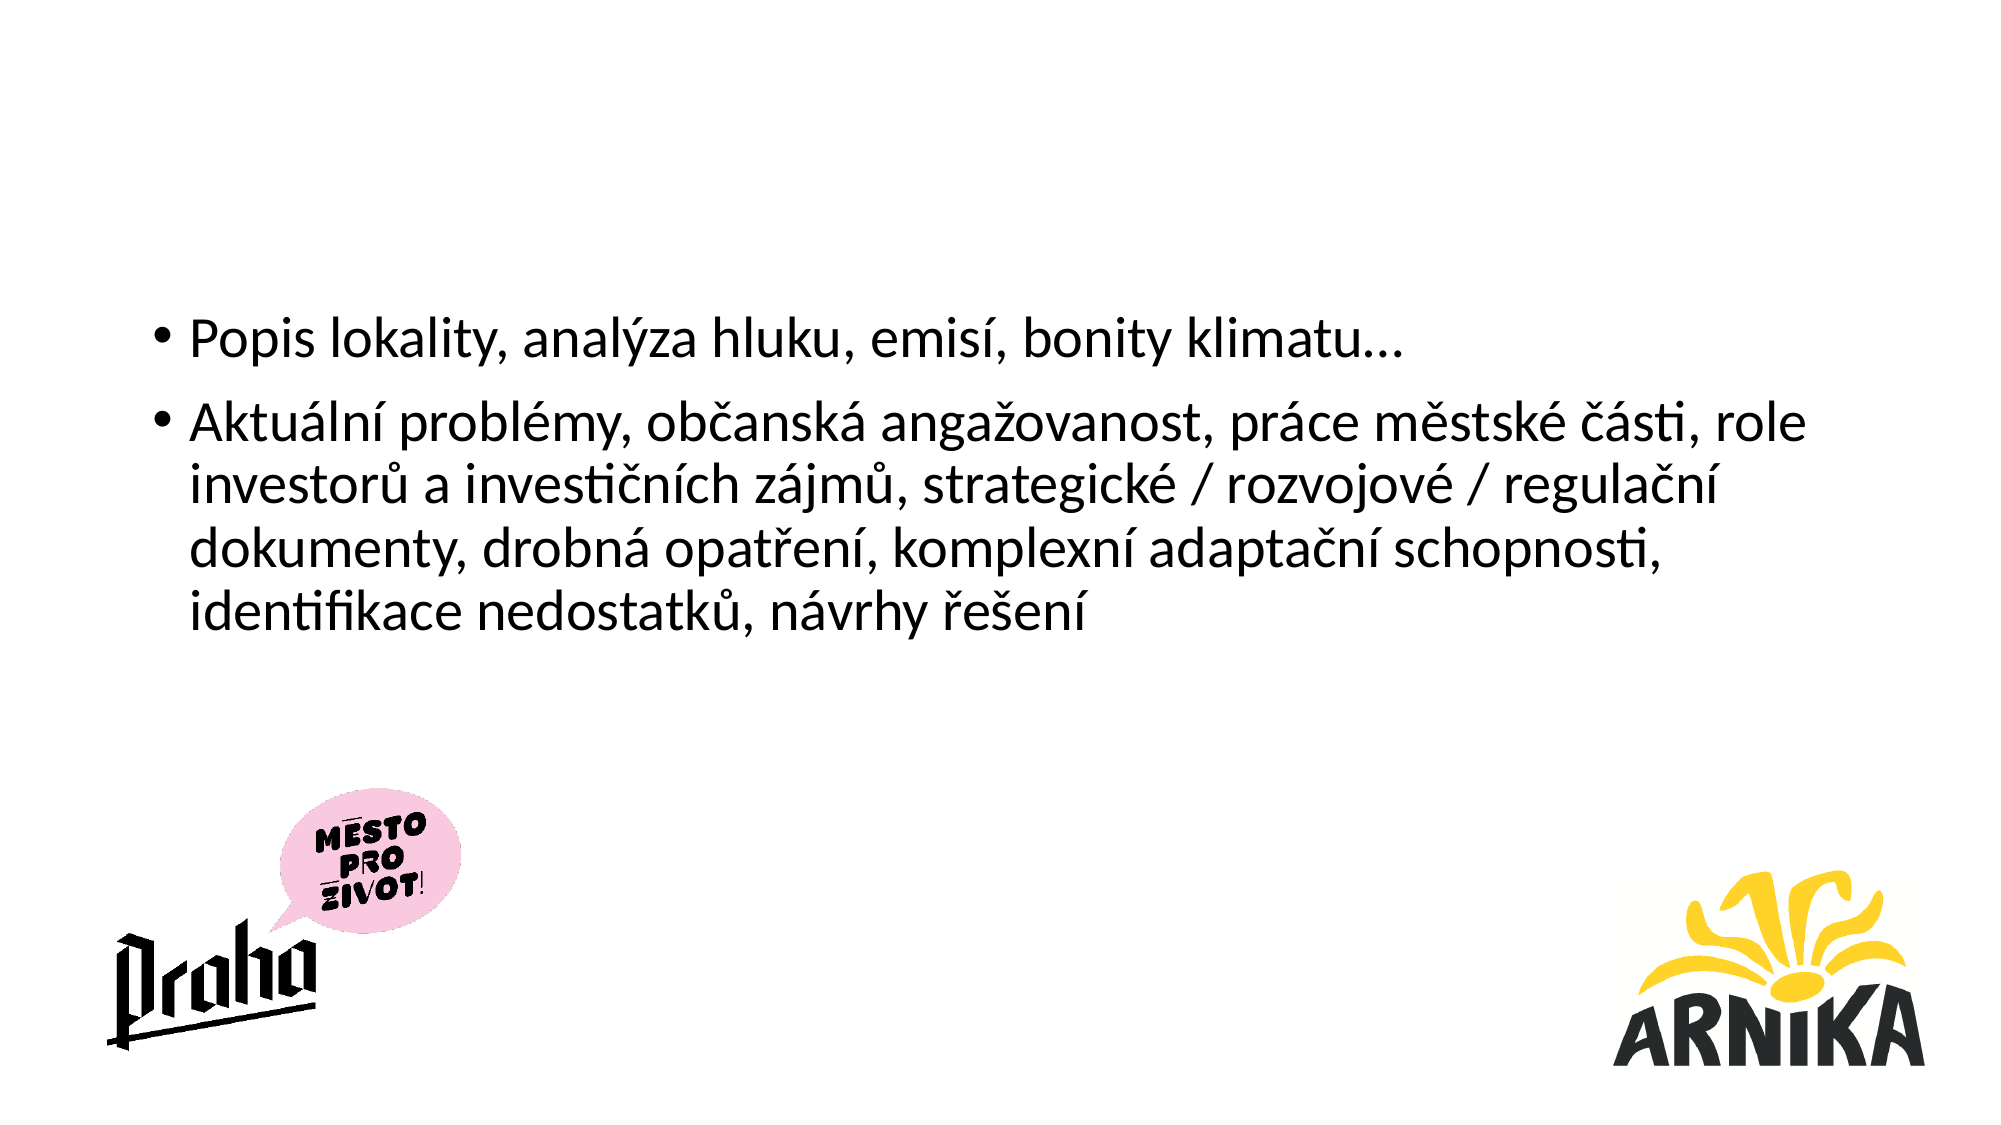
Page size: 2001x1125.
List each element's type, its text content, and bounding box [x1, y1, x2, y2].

list Popis lokality, analýza hluku, emisí, bonity klimatu… Aktuální problémy, občanská angažovanost, práce městské části, role investorů a investičních zájmů, strategické / rozvojové / regulační dokumenty, drobná opatření, komplexní adaptační schopnosti, identifikace nedostatků, návrhy řešení [137, 299, 1863, 1014]
picture [106, 788, 462, 1068]
picture [1611, 869, 1925, 1068]
